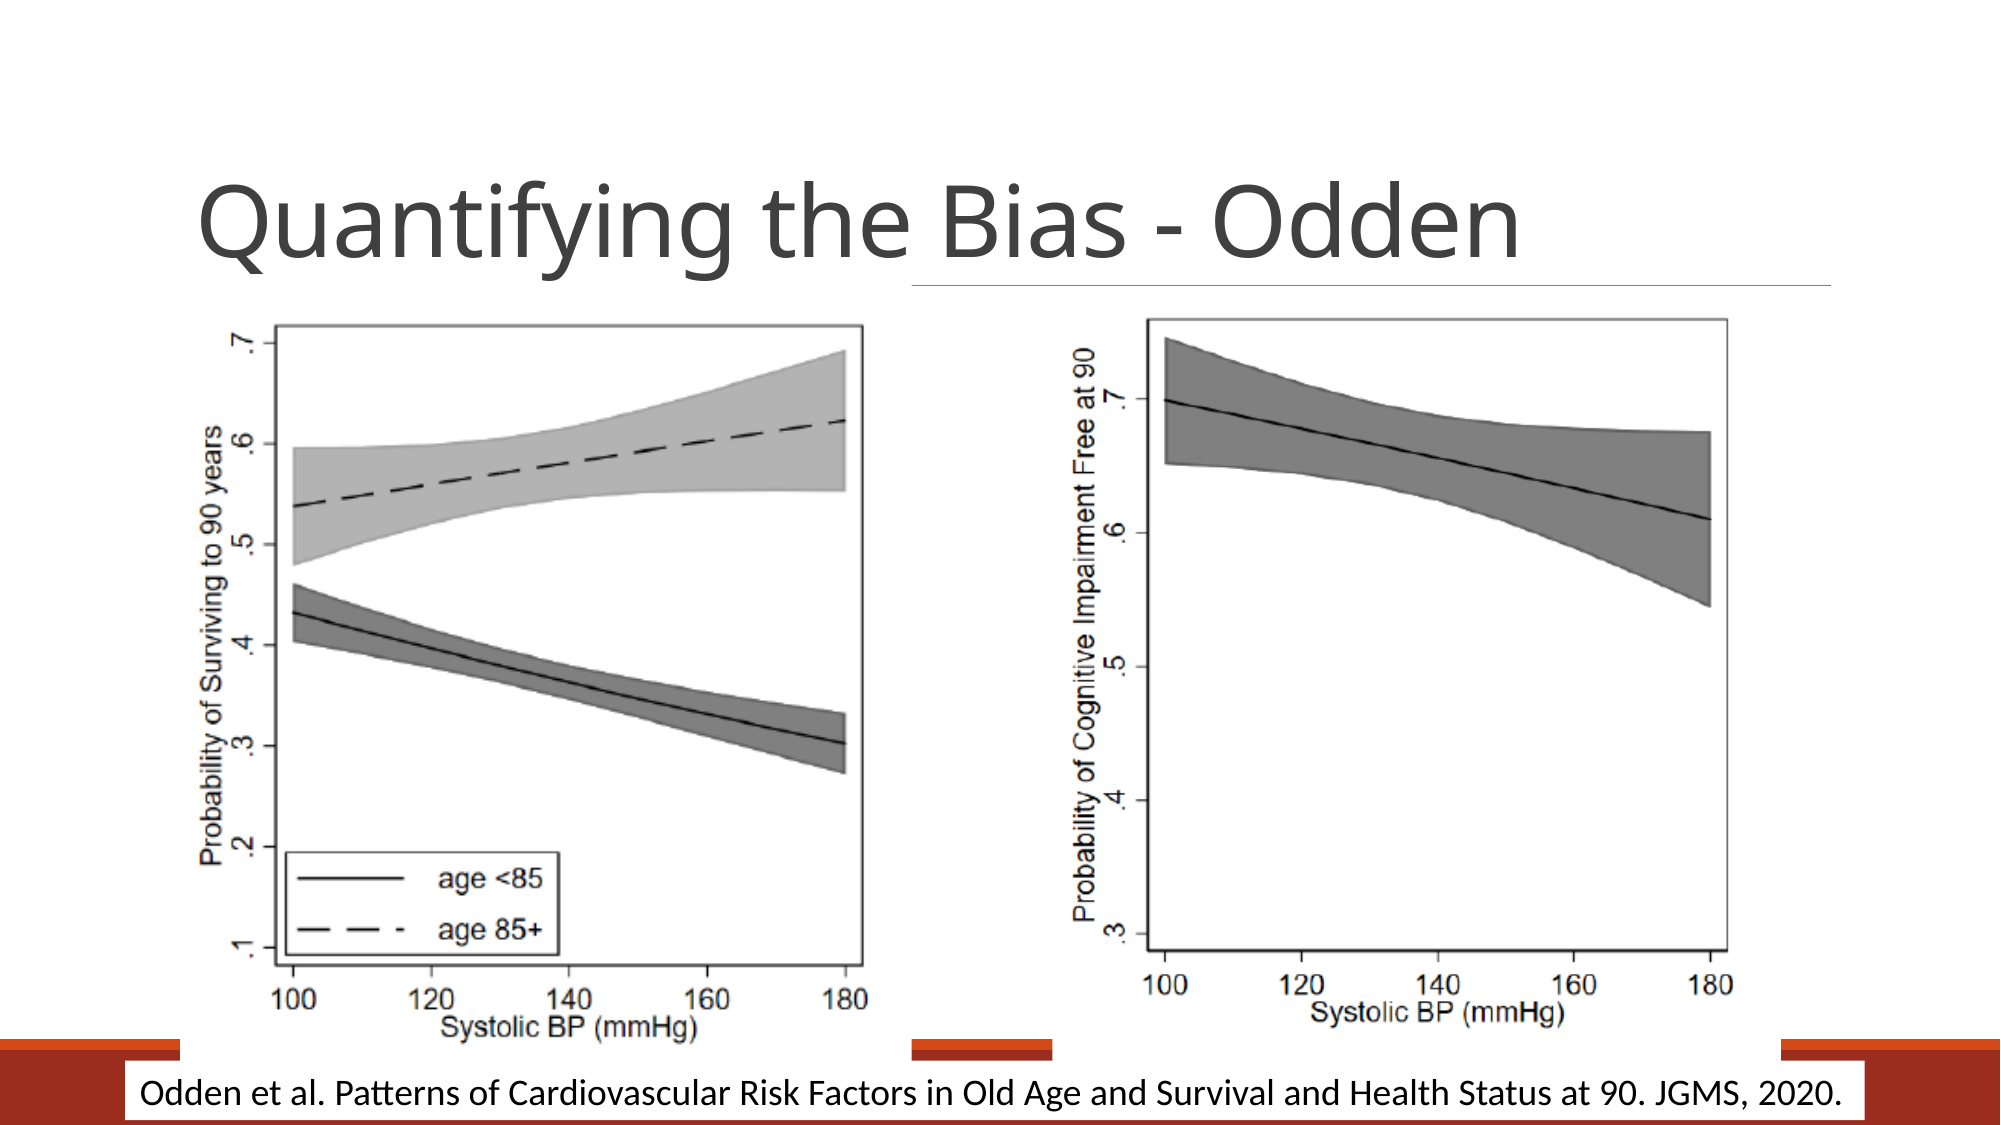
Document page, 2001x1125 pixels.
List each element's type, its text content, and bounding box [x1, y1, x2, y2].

title Quantifying the Bias - Odden [180, 47, 1830, 285]
picture [179, 284, 913, 1062]
picture [1051, 294, 1782, 1062]
text_box Odden et al. Patterns of Cardiovascular Risk Factors in Old Age and Survival and Health Status at 90. JGMS, 2020. [125, 1060, 1865, 1121]
